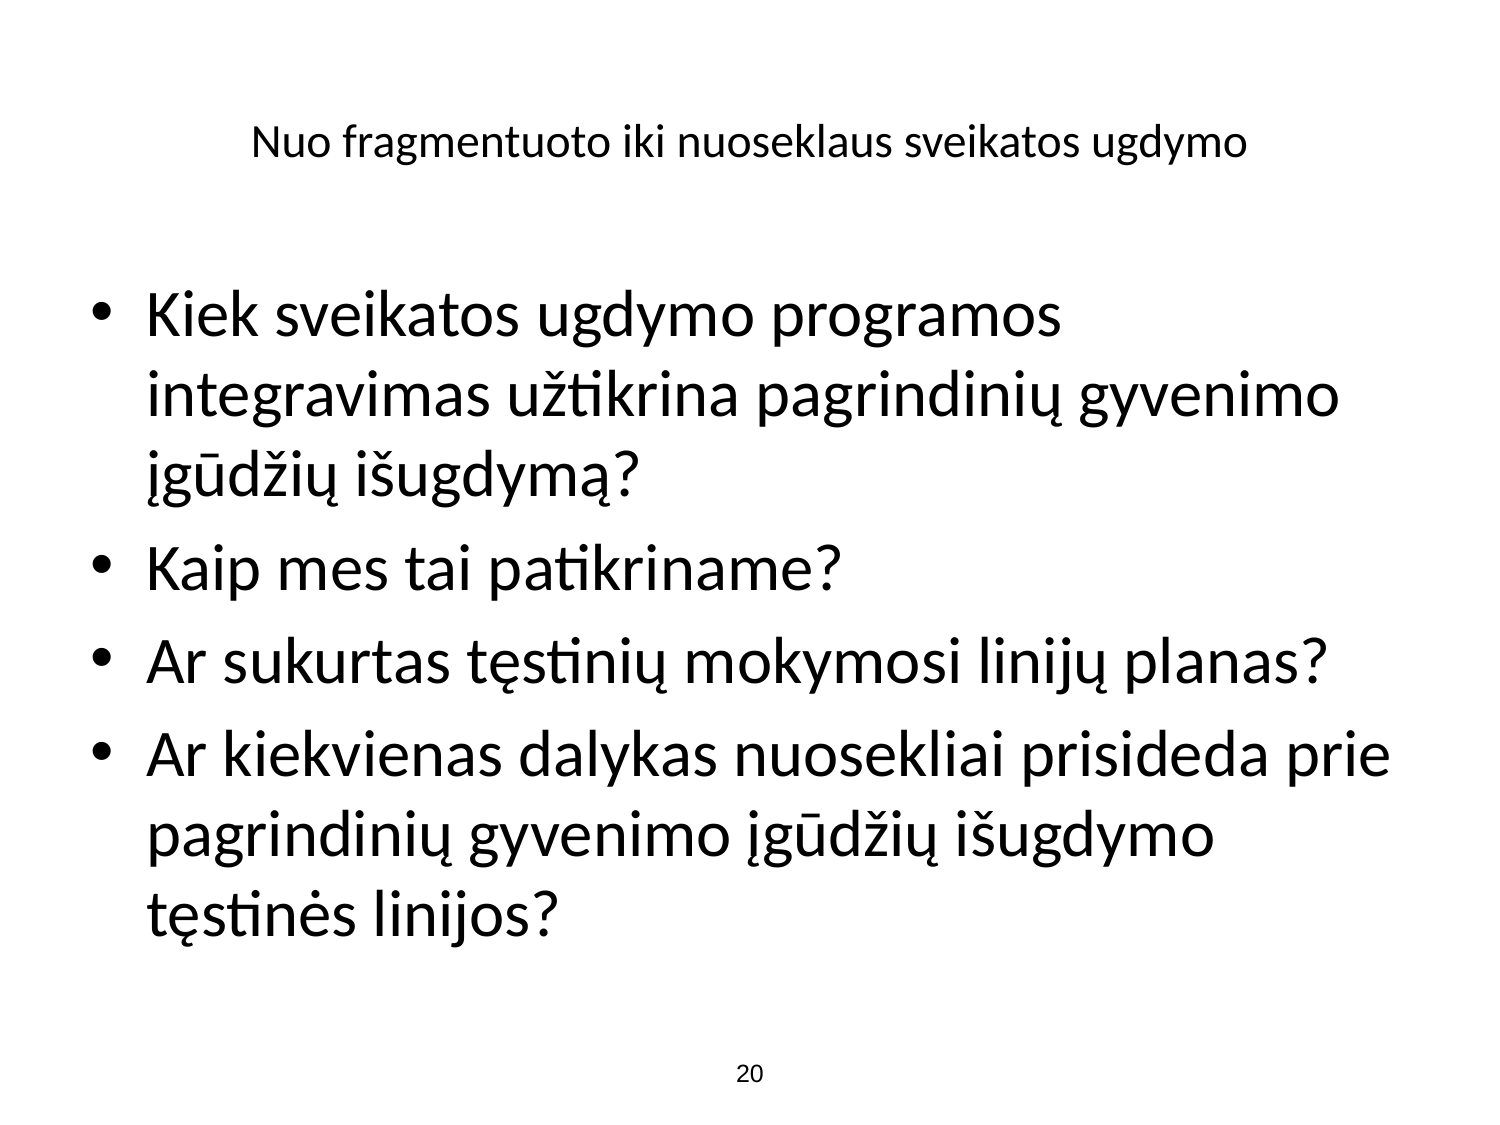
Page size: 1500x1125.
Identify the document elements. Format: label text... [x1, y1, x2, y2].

title Nuo fragmentuoto iki nuoseklaus sveikatos ugdymo [74, 44, 1426, 233]
slide_number 20 [512, 1042, 988, 1103]
list Kiek sveikatos ugdymo programos integravimas užtikrina pagrindinių gyvenimo įgūdžių išugdymą? Kaip mes tai patikriname? Ar sukurtas tęstinių mokymosi linijų planas? Ar kiekvienas dalykas nuosekliai prisideda prie pagrindinių gyvenimo įgūdžių išugdymo tęstinės linijos? [74, 262, 1426, 1006]
